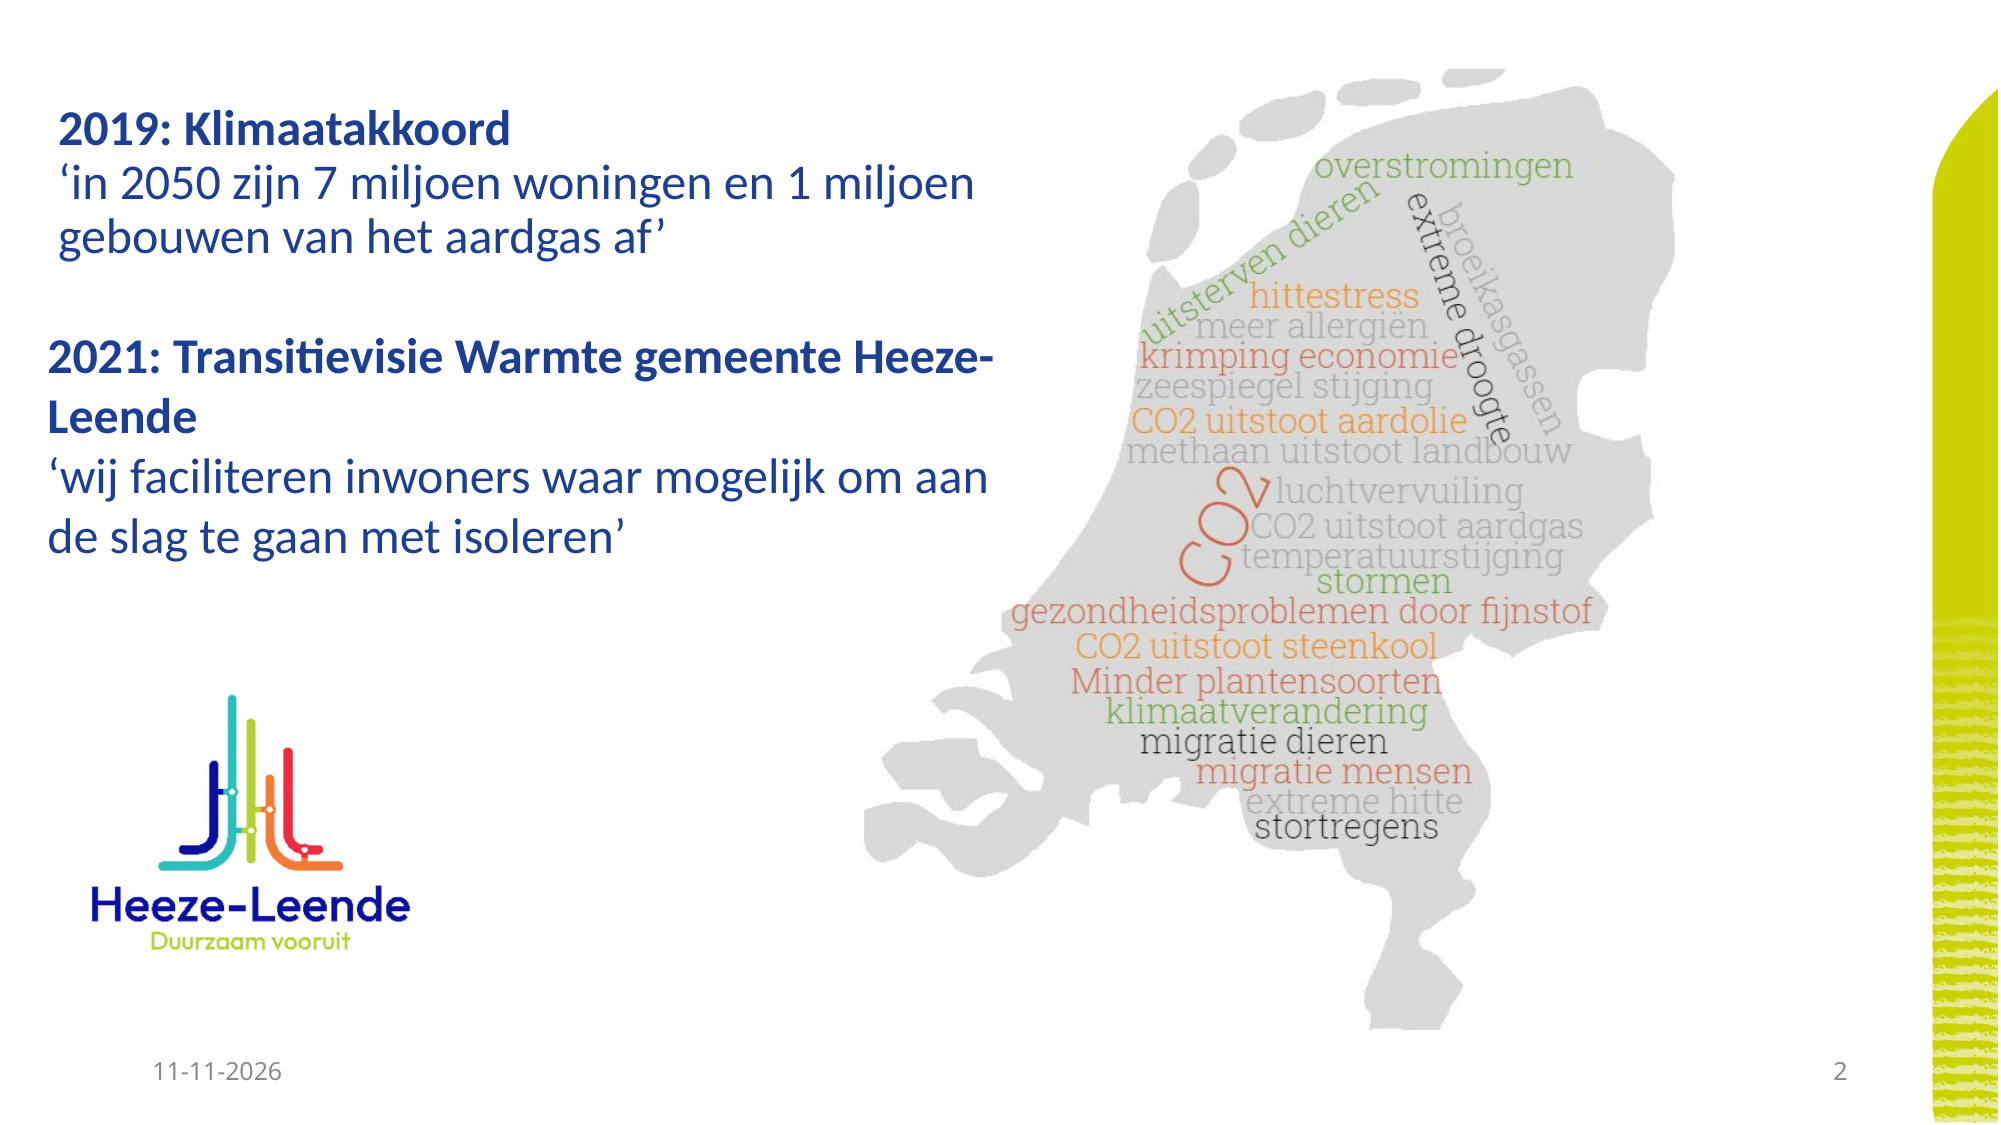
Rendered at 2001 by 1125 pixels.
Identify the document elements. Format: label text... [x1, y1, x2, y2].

picture [858, 69, 1680, 1030]
picture [1897, 66, 1998, 1125]
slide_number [137, 1042, 588, 1103]
slide_number 2 [1412, 1042, 1863, 1103]
list 2019: Klimaatakkoord ‘in 2050 zijn 7 miljoen woningen en 1 miljoen gebouwen van het aardgas af’ [43, 95, 858, 291]
text_box 2021: Transitievisie Warmte gemeente Heeze-Leende ‘wij faciliteren inwoners waar mogelijk om aan de slag te gaan met isoleren’ [32, 316, 858, 571]
picture [78, 686, 417, 953]
